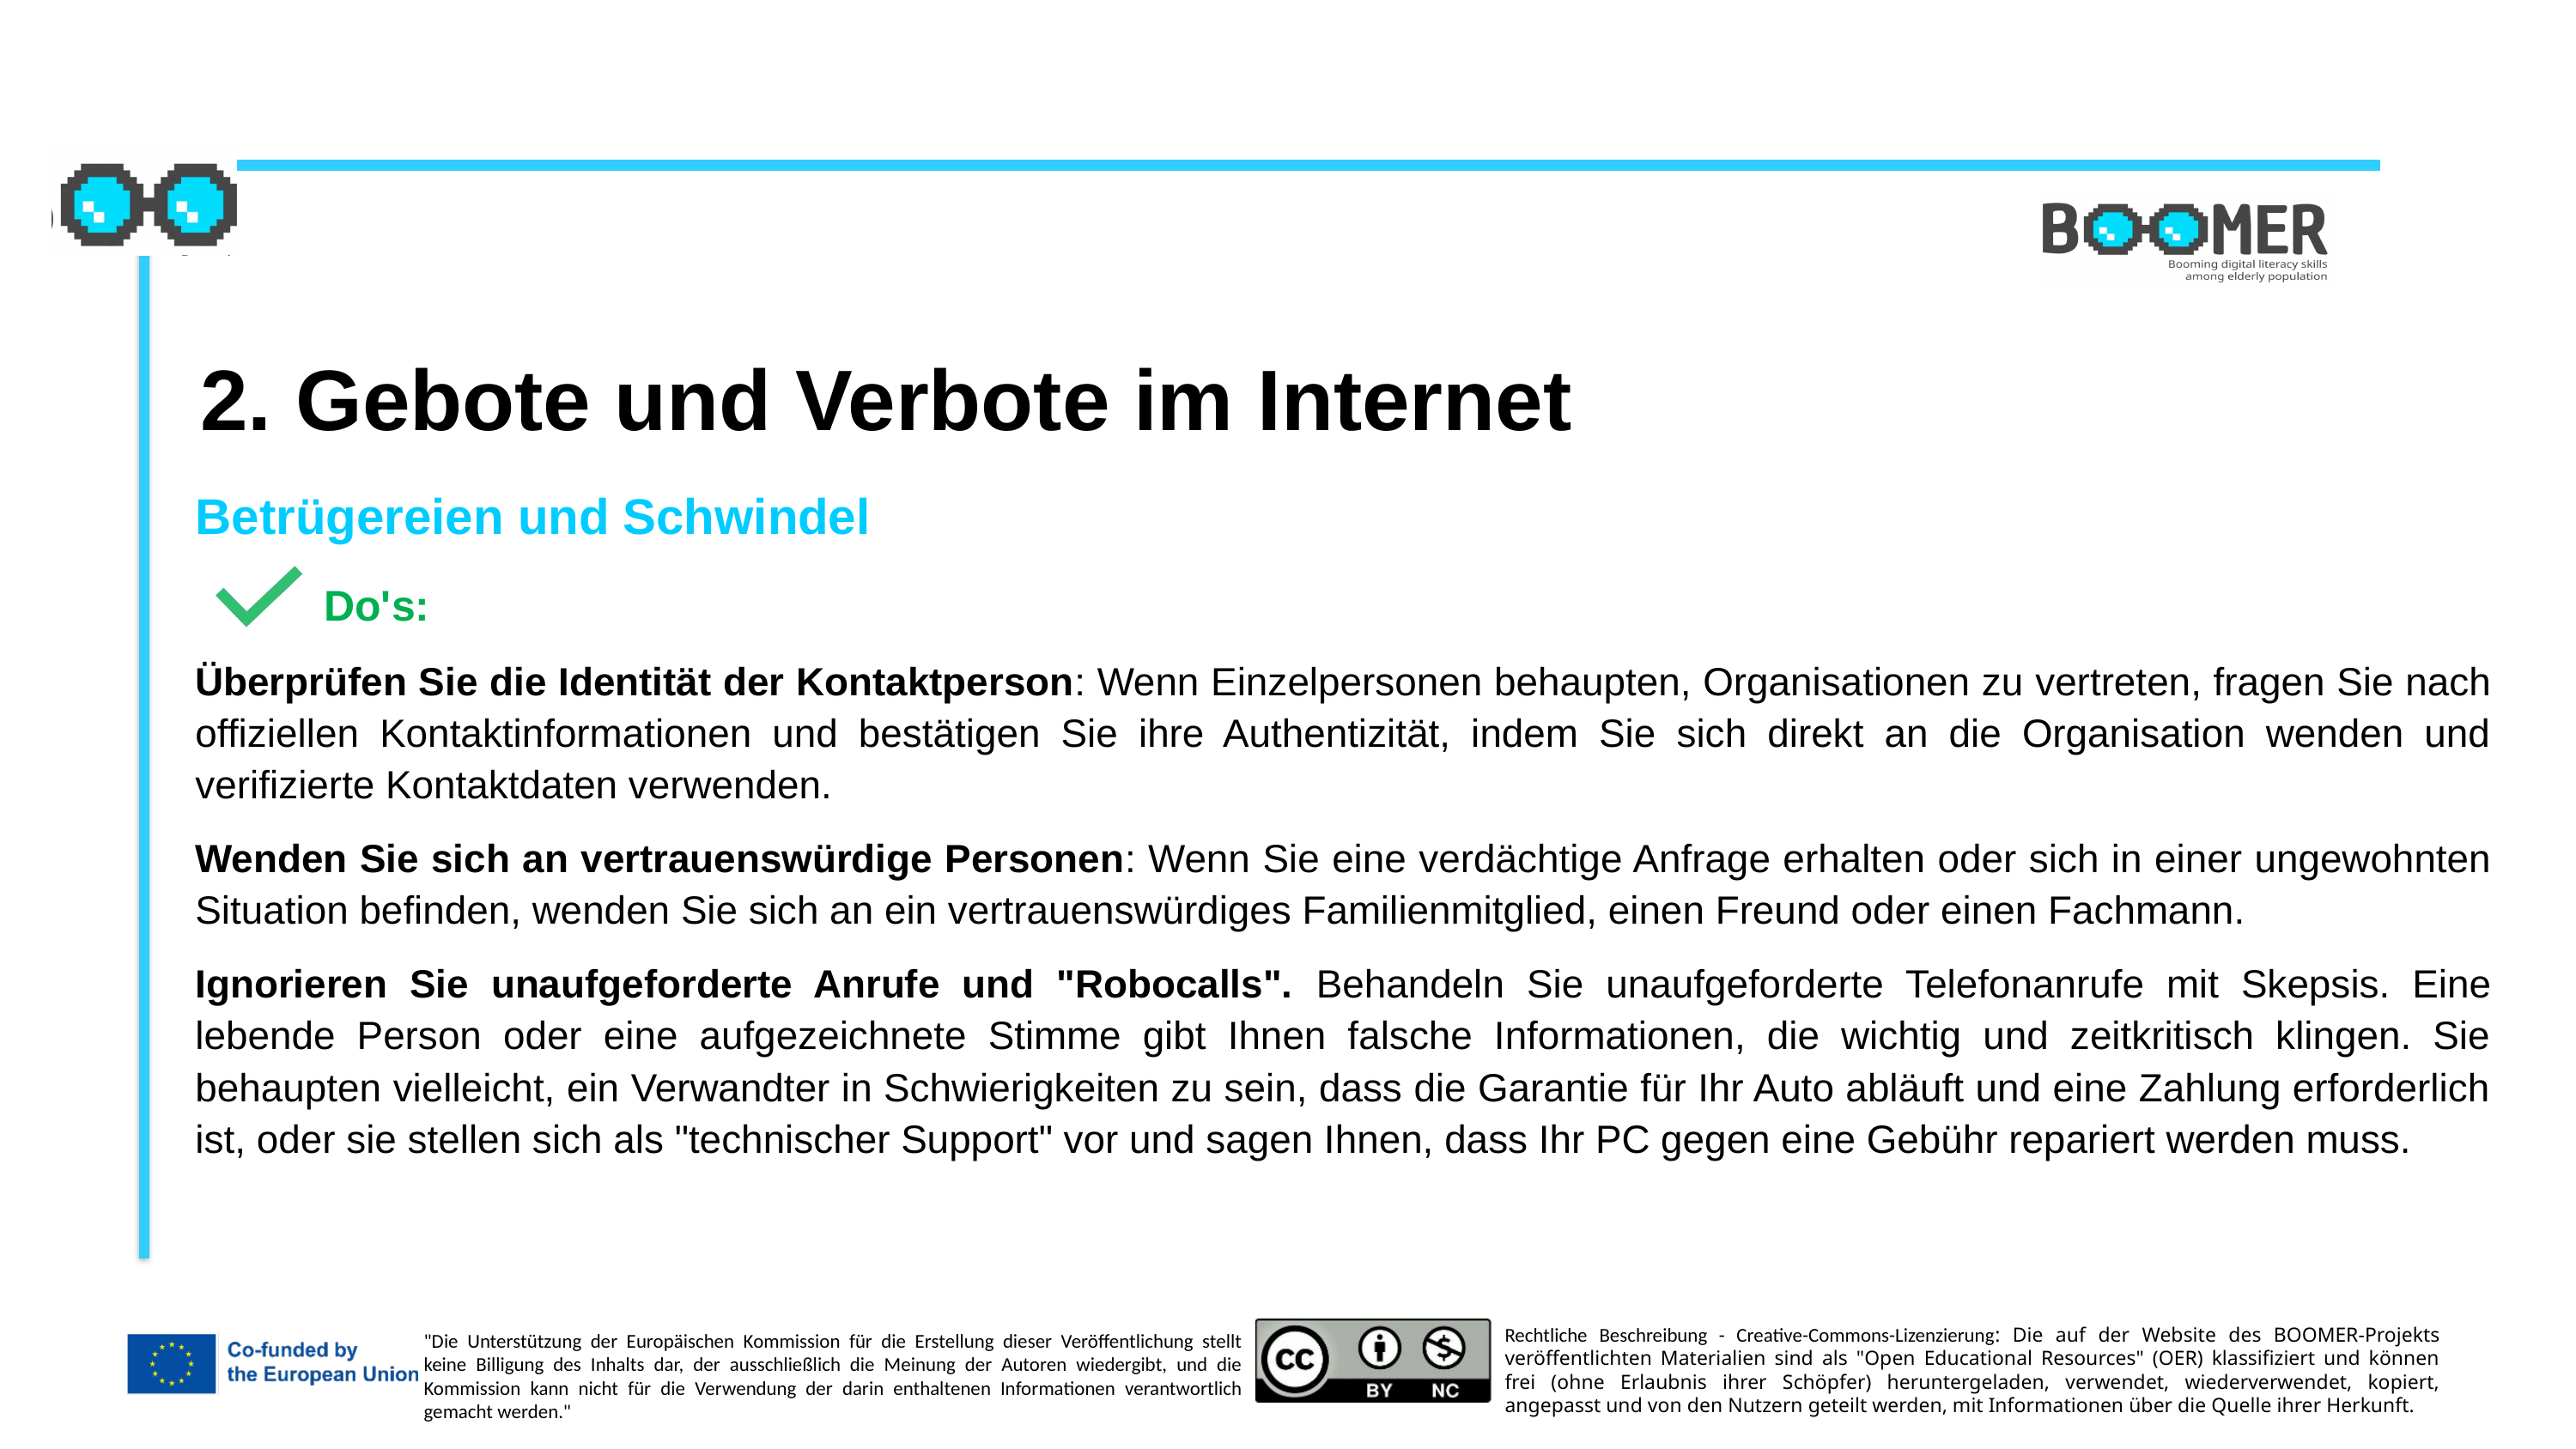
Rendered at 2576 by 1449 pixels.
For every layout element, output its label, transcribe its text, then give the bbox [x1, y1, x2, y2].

picture [1255, 1318, 1492, 1403]
picture [213, 550, 305, 642]
picture [434, 1337, 440, 1346]
text_box Betrügereien und Schwindel [182, 477, 944, 551]
text_box Do's: Überprüfen Sie die Identität der Kontaktperson: Wenn Einzelpersonen behaupten, Organisationen zu vertreten, fragen Sie nach offiziellen Kontaktinformationen und bestätigen Sie ihre Authentizität, indem Sie sich direkt an die Organisation wenden und verifizierte Kontaktdaten verwenden. Wenden Sie sich an vertrauenswürdige Personen: Wenn Sie eine verdächtige Anfrage erhalten oder sich in einer ungewohnten Situation befinden, wenden Sie sich an ein vertrauenswürdiges Familienmitglied, einen Freund oder einen Fachmann. Ignorieren Sie unaufgeforderte Anrufe und "Robocalls". Behandeln Sie unaufgeforderte Telefonanrufe mit Skepsis. Eine lebende Person oder eine aufgezeichnete Stimme gibt Ihnen falsche Informationen, die wichtig und zeitkritisch klingen. Sie behaupten vielleicht, ein Verwandter in Schwierigkeiten zu sein, dass die Garantie für Ihr Auto abläuft und eine Zahlung erforderlich ist, oder sie stellen sich als "technischer Support" vor und sagen Ihnen, dass Ihr PC gegen eine Gebühr repariert werden muss. [182, 567, 2506, 1168]
text_box 2. Gebote und Verbote im Internet [187, 337, 1719, 454]
picture [435, 1386, 440, 1394]
picture [52, 142, 237, 256]
picture [2038, 191, 2334, 288]
picture [124, 1331, 441, 1397]
